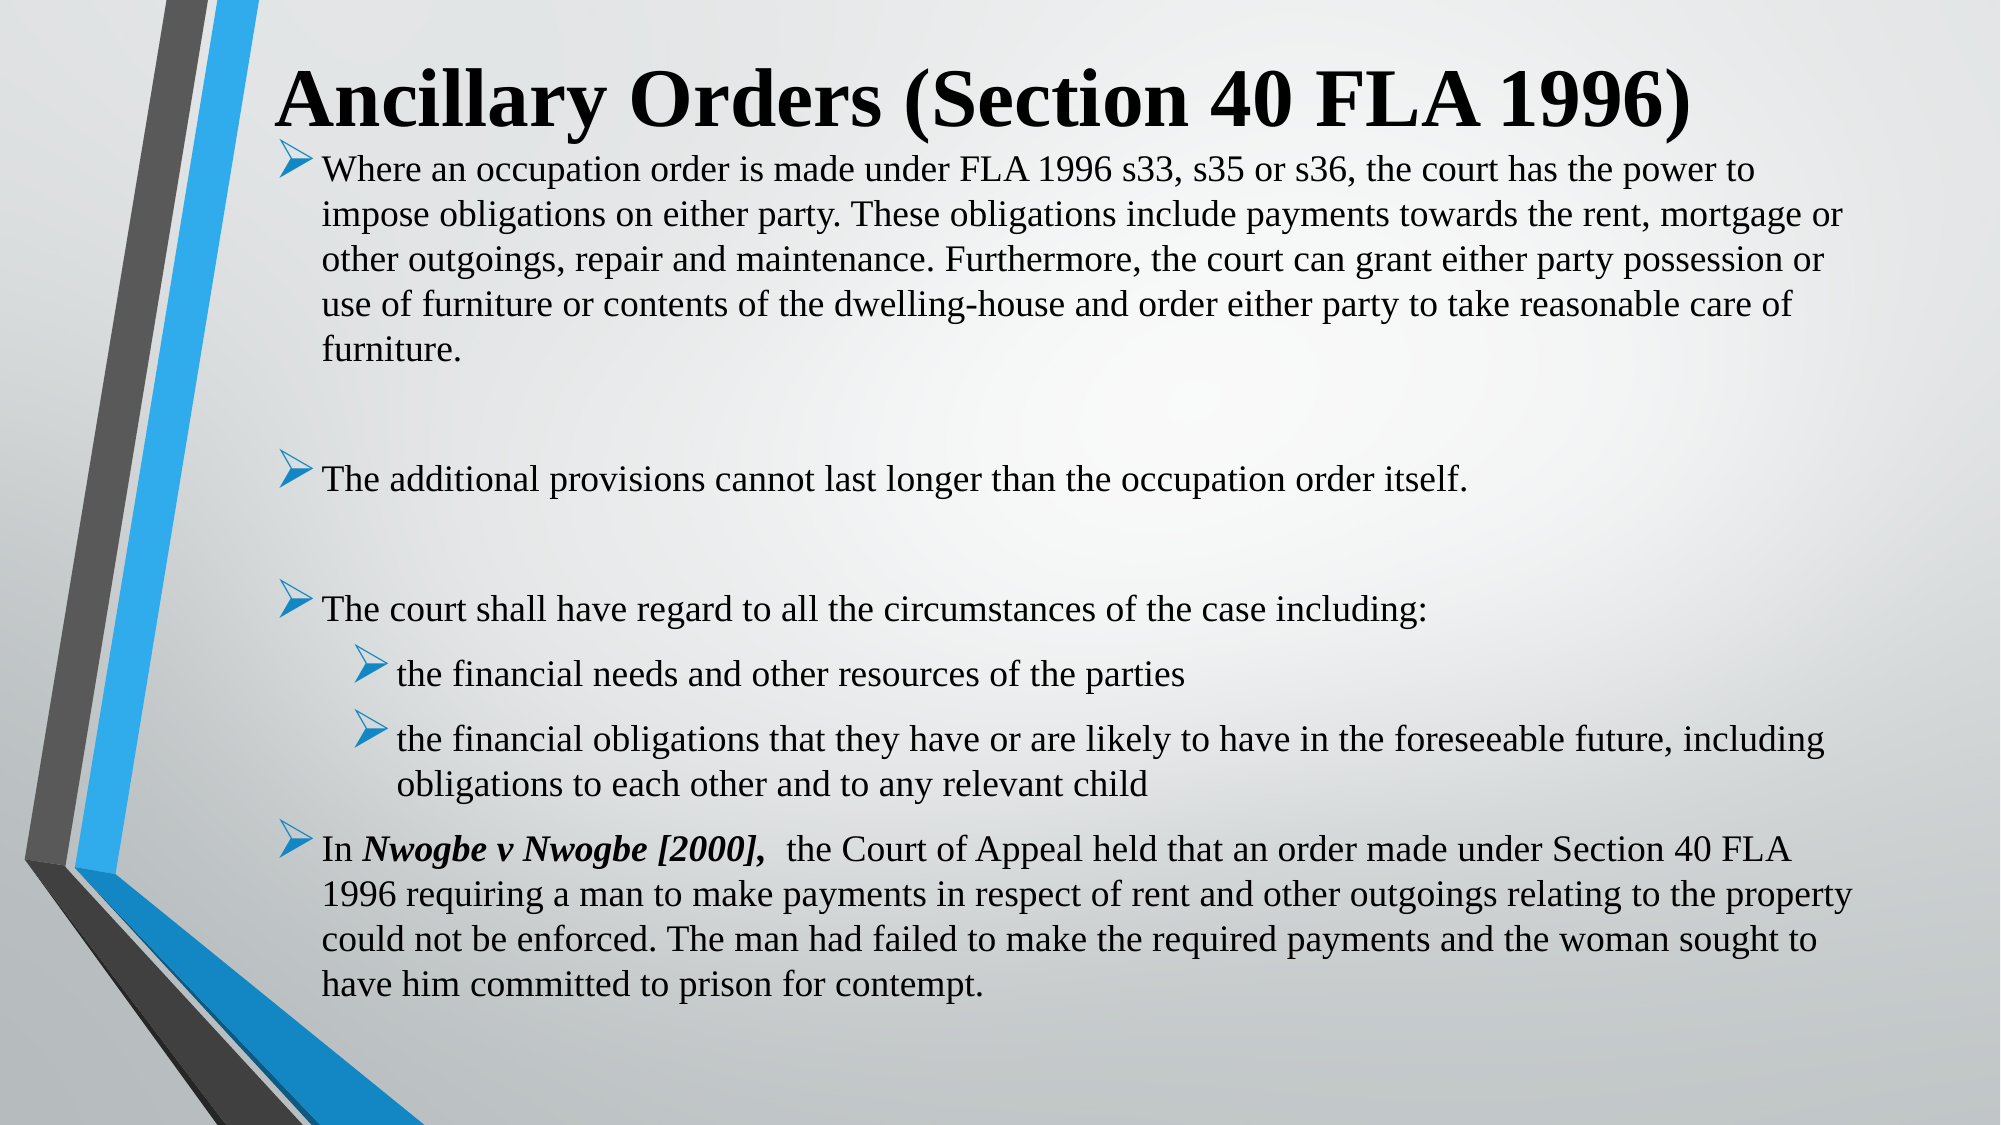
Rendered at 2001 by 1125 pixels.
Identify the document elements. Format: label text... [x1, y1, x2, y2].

list Where an occupation order is made under FLA 1996 s33, s35 or s36, the court has the power to impose obligations on either party. These obligations include payments towards the rent, mortgage or other outgoings, repair and maintenance. Furthermore, the court can grant either party possession or use of furniture or contents of the dwelling-house and order either party to take reasonable care of furniture. The additional provisions cannot last longer than the occupation order itself. The court shall have regard to all the circumstances of the case including: the financial needs and other resources of the parties the financial obligations that they have or are likely to have in the foreseeable future, including obligations to each other and to any relevant child In Nwogbe v Nwogbe [2000], the Court of Appeal held that an order made under Section 40 FLA 1996 requiring a man to make payments in respect of rent and other outgoings relating to the property could not be enforced. The man had failed to make the required payments and the woman sought to have him committed to prison for contempt. [259, 139, 1887, 1009]
title Ancillary Orders (Section 40 FLA 1996) [259, 11, 1801, 139]
